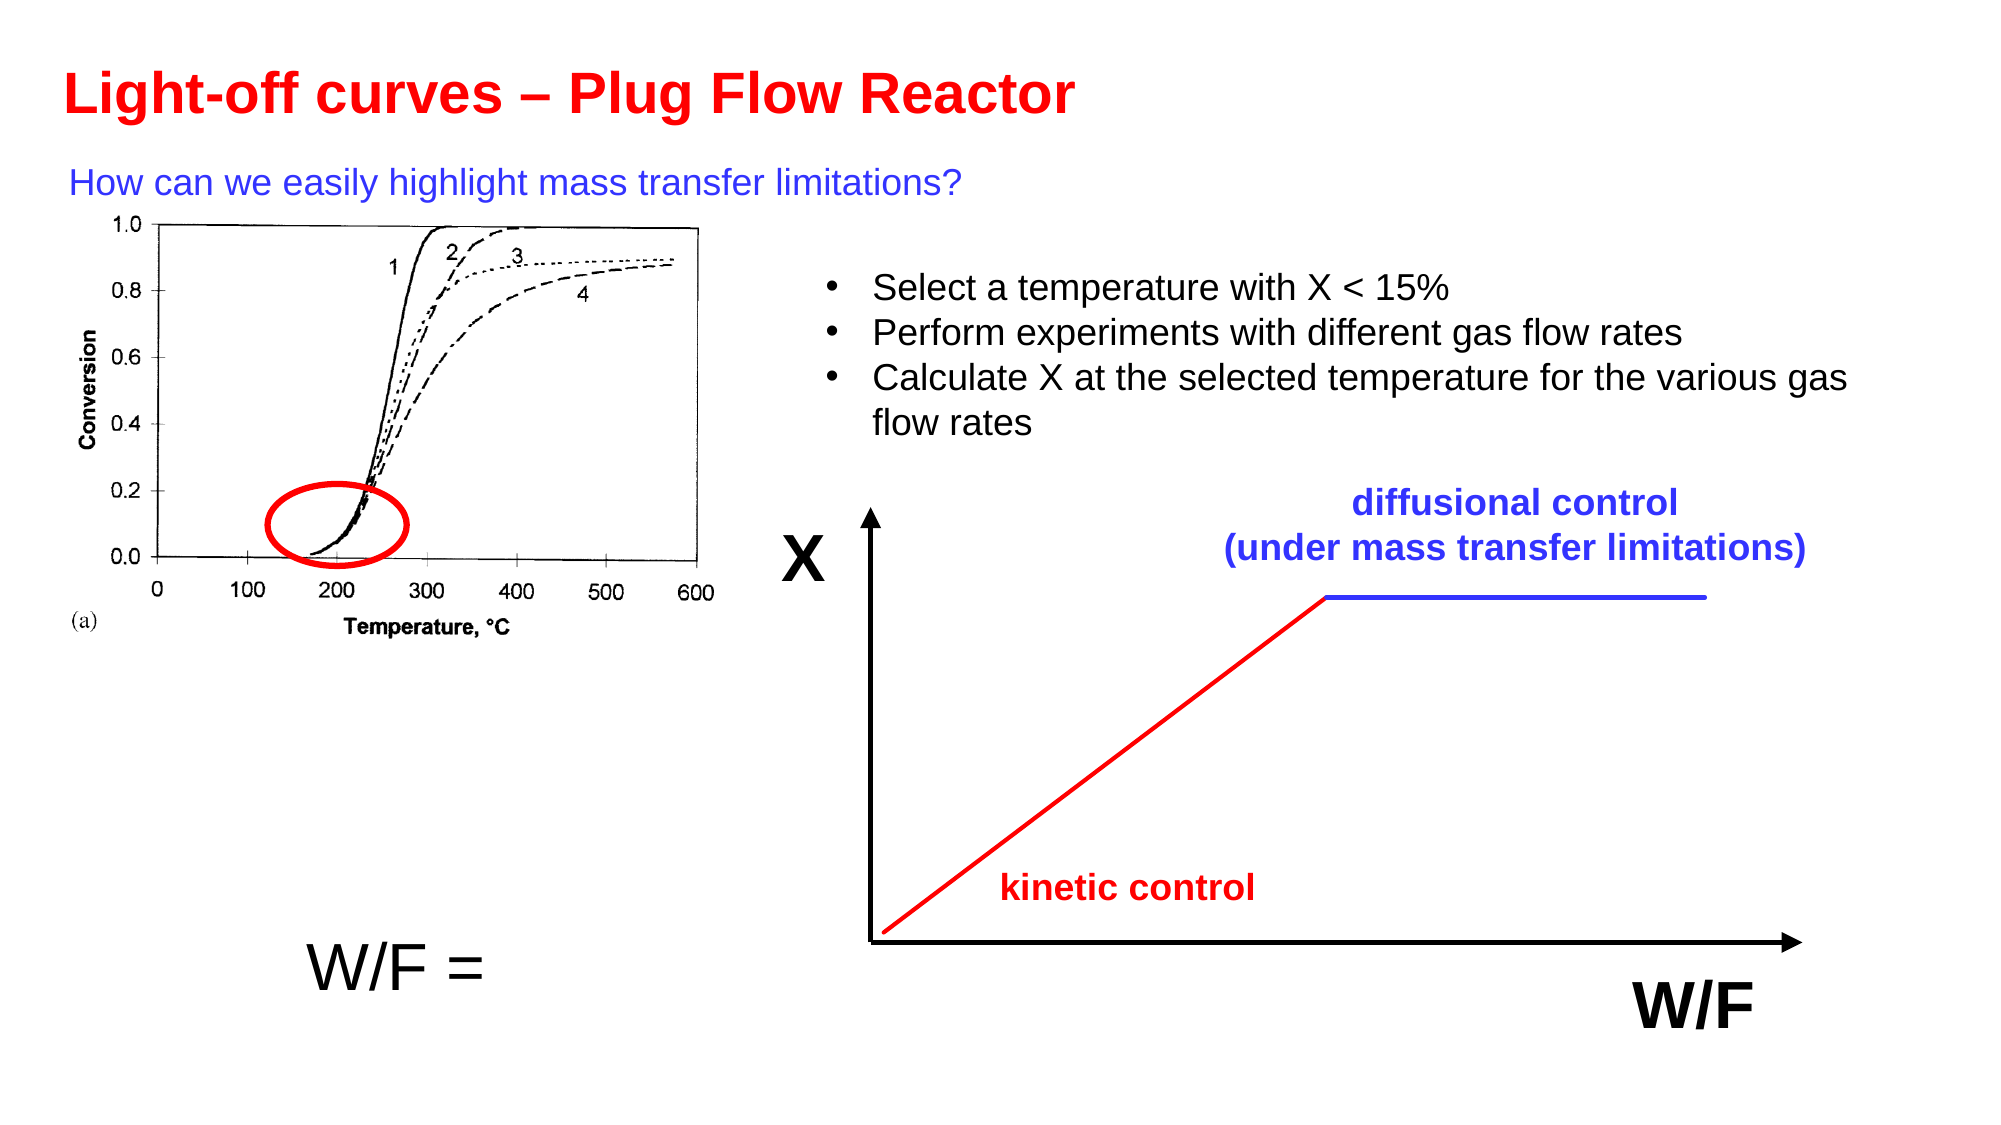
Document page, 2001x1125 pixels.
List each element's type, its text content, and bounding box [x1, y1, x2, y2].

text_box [883, 597, 1327, 933]
text_box diffusional control (under mass transfer limitations) [1209, 470, 1822, 575]
text_box Select a temperature with X < 15% Perform experiments with different gas flow rates Calculate X at the selected temperature for the various gas flow rates [810, 255, 1910, 451]
text_box How can we easily highlight mass transfer limitations? [53, 150, 978, 211]
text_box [870, 507, 1803, 943]
text_box W/F [1617, 954, 1770, 1050]
picture [9, 196, 767, 653]
text_box Light-off curves – Plug Flow Reactor [48, 47, 1430, 133]
text_box X [767, 507, 842, 602]
